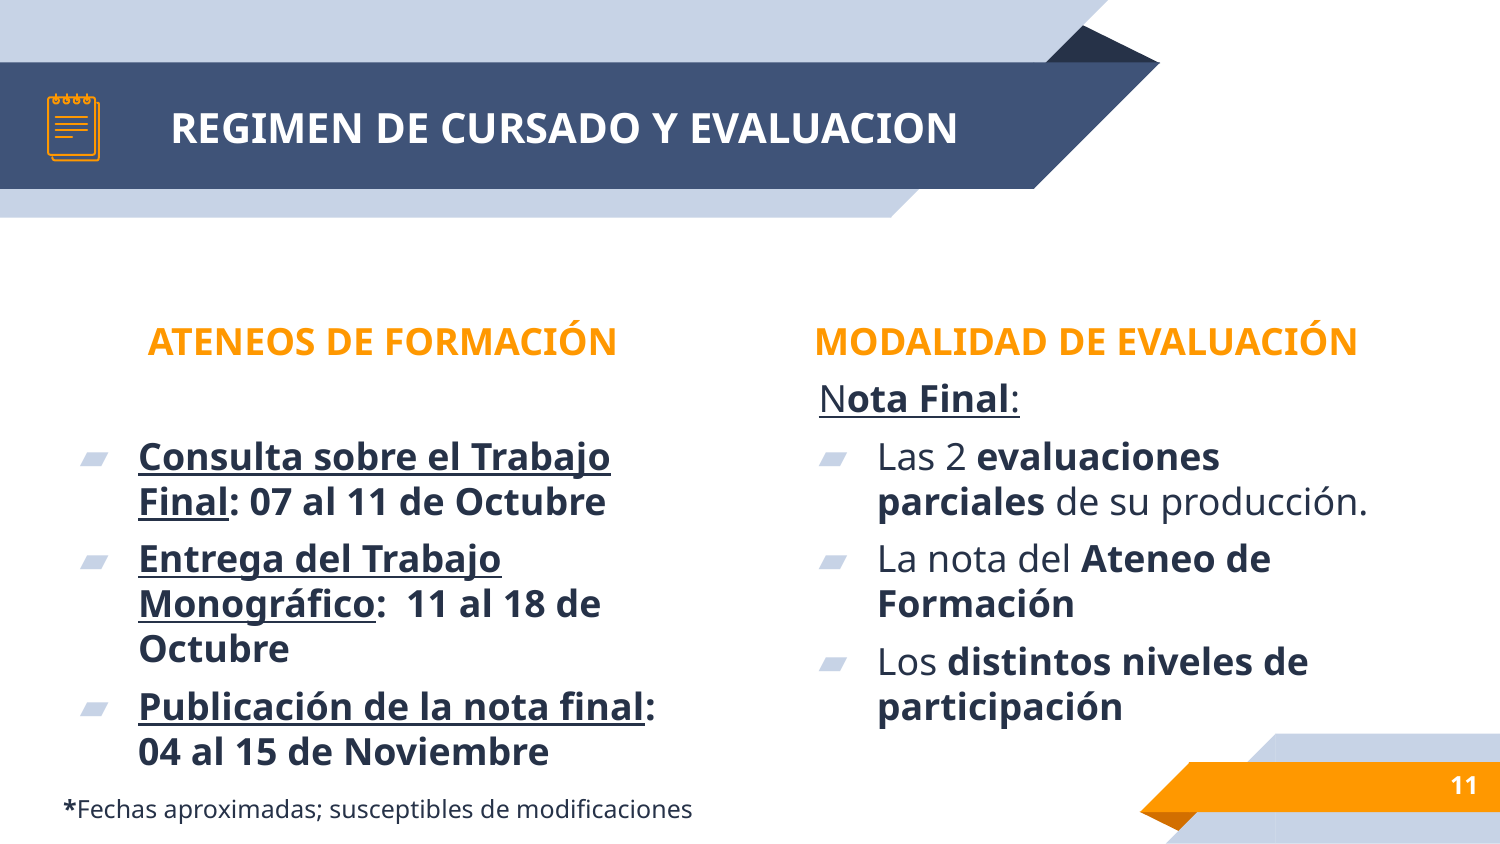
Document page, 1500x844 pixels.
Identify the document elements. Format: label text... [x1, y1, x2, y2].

list MODALIDAD DE EVALUACIÓN Nota Final: Las 2 evaluaciones parciales de su producción. La nota del Ateneo de Formación Los distintos niveles de participación [786, 302, 1387, 719]
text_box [47, 93, 100, 161]
text_box *Fechas aproximadas; susceptibles de modificaciones [48, 786, 776, 832]
title REGIMEN DE CURSADO Y EVALUACION [133, 64, 997, 190]
slide_number ‹#› [1249, 760, 1494, 813]
list ATENEOS DE FORMACIÓN Consulta sobre el Trabajo Final: 07 al 11 de Octubre Entrega del Trabajo Monográfico: 11 al 18 de Octubre Publicación de la nota final: 04 al 15 de Noviembre [48, 302, 702, 761]
